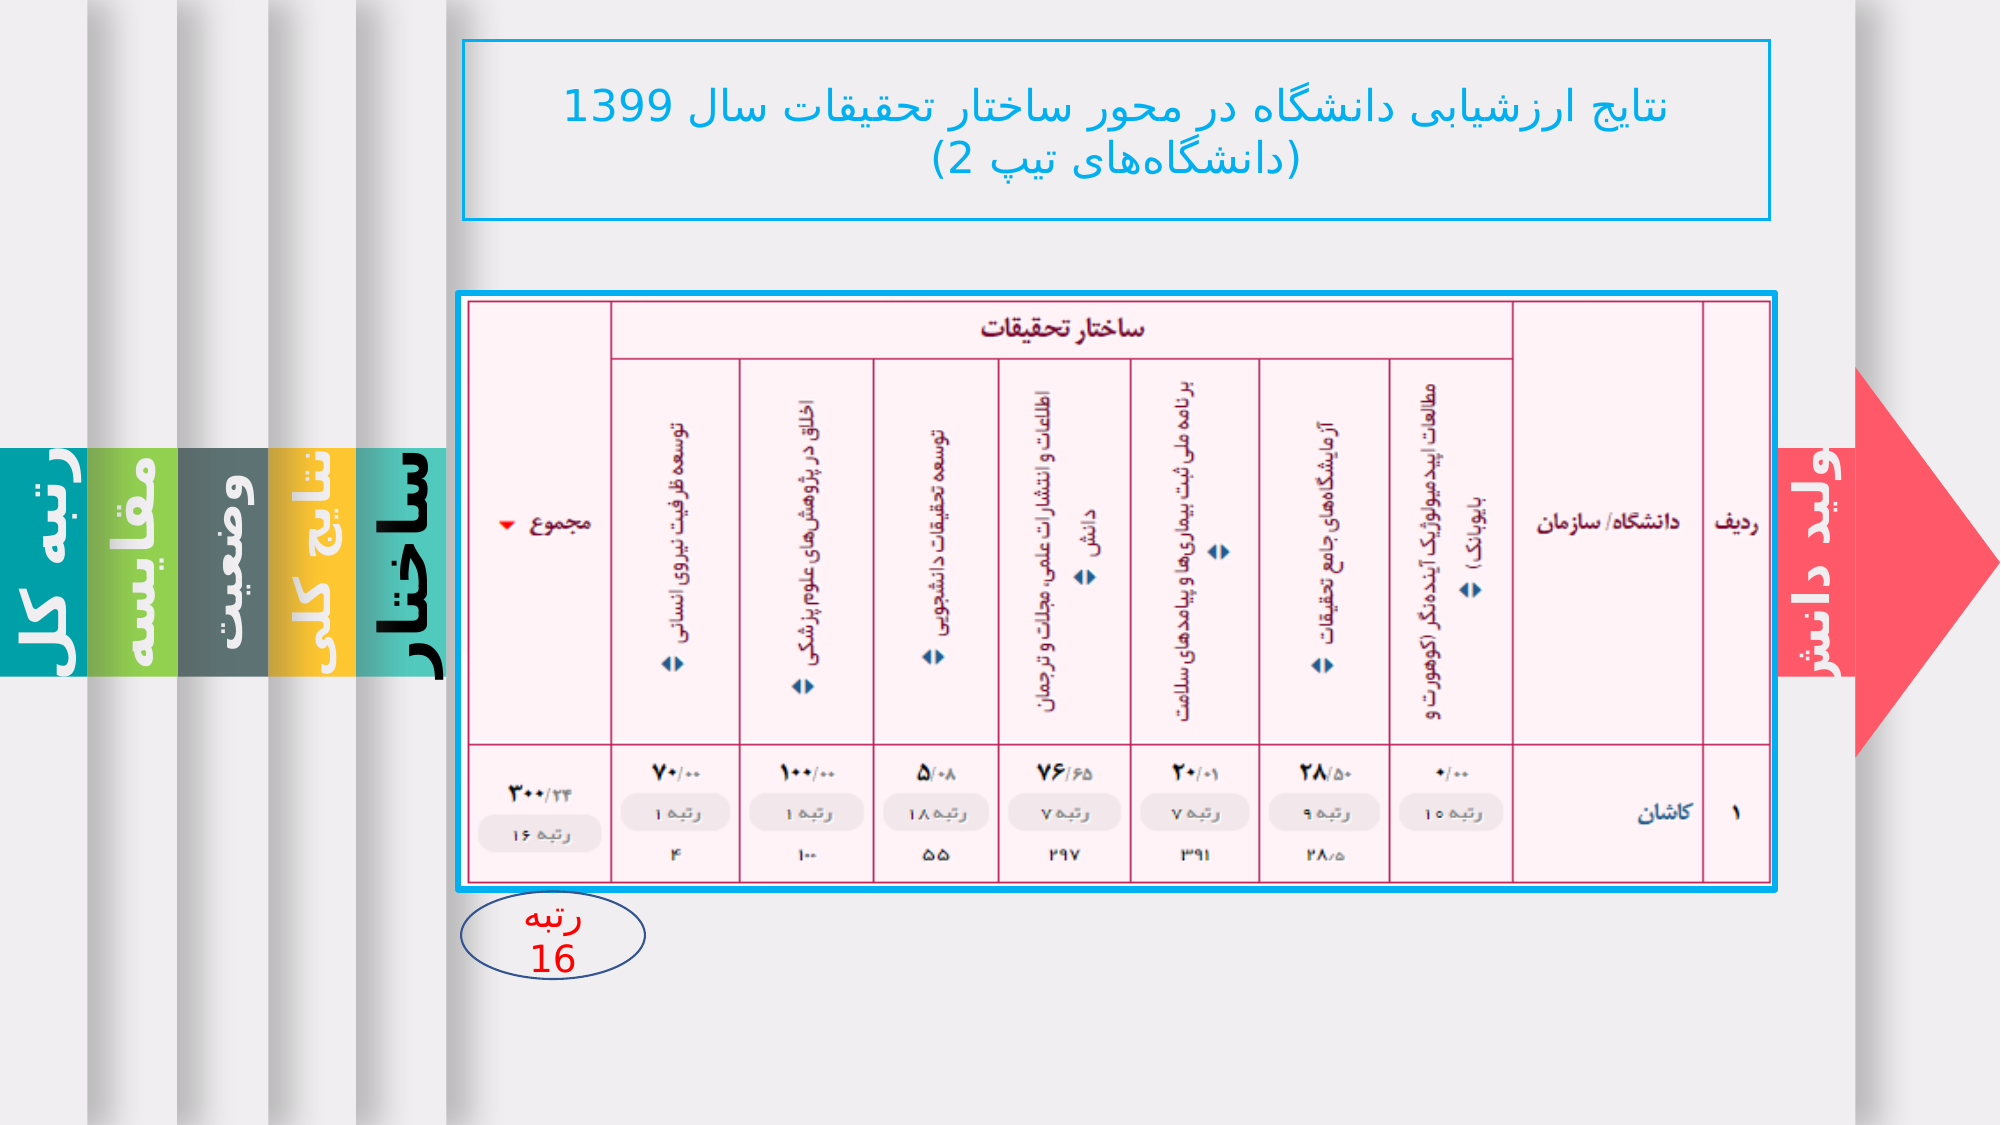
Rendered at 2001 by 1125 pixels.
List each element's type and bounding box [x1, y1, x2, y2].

picture [462, 297, 1771, 885]
text_box [269, 0, 356, 1125]
text_box [0, 0, 88, 1125]
text_box [177, 0, 269, 1125]
text_box [88, 0, 177, 1125]
text_box [450, 0, 2000, 1125]
text_box [356, 0, 450, 1125]
